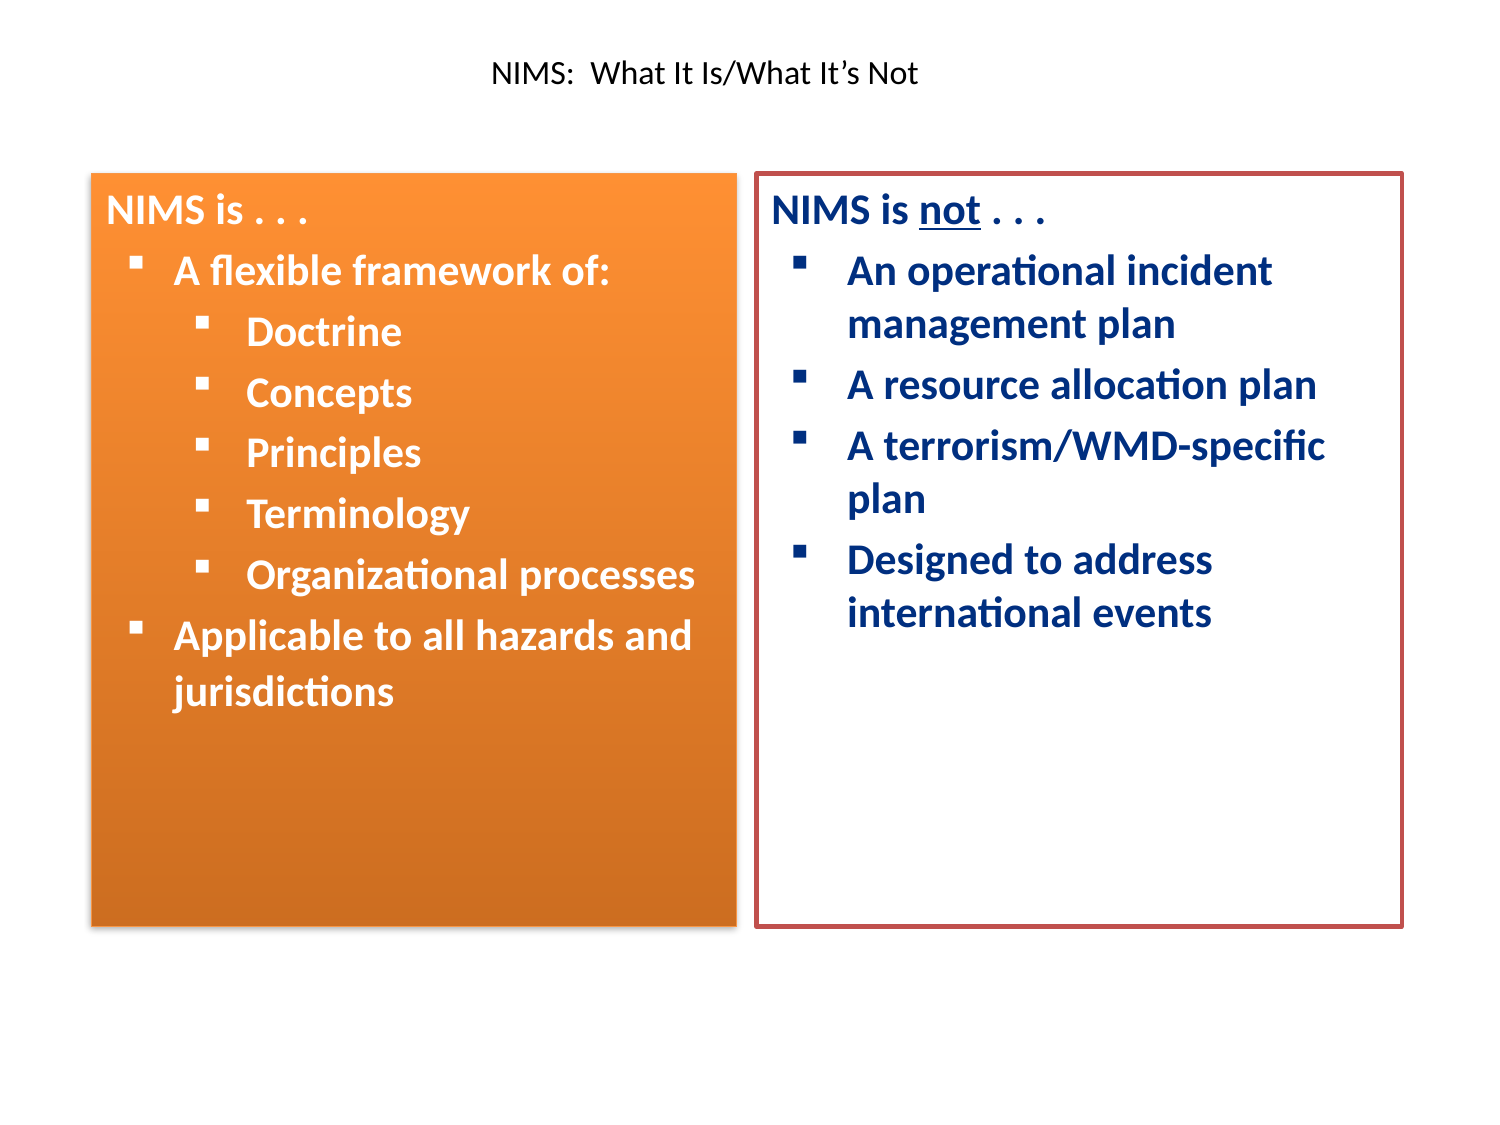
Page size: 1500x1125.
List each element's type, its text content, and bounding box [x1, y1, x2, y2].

text_box [699, 219, 1288, 962]
text_box NIMS is not . . . An operational incident management plan A resource allocation plan A terrorism/WMD-specific plan Designed to address international events [754, 171, 1404, 929]
text_box NIMS is . . . A flexible framework of: Doctrine Concepts Principles Terminology Organizational processes Applicable to all hazards and jurisdictions [91, 173, 737, 927]
title NIMS: What It Is/What It’s Not [53, 42, 1358, 99]
